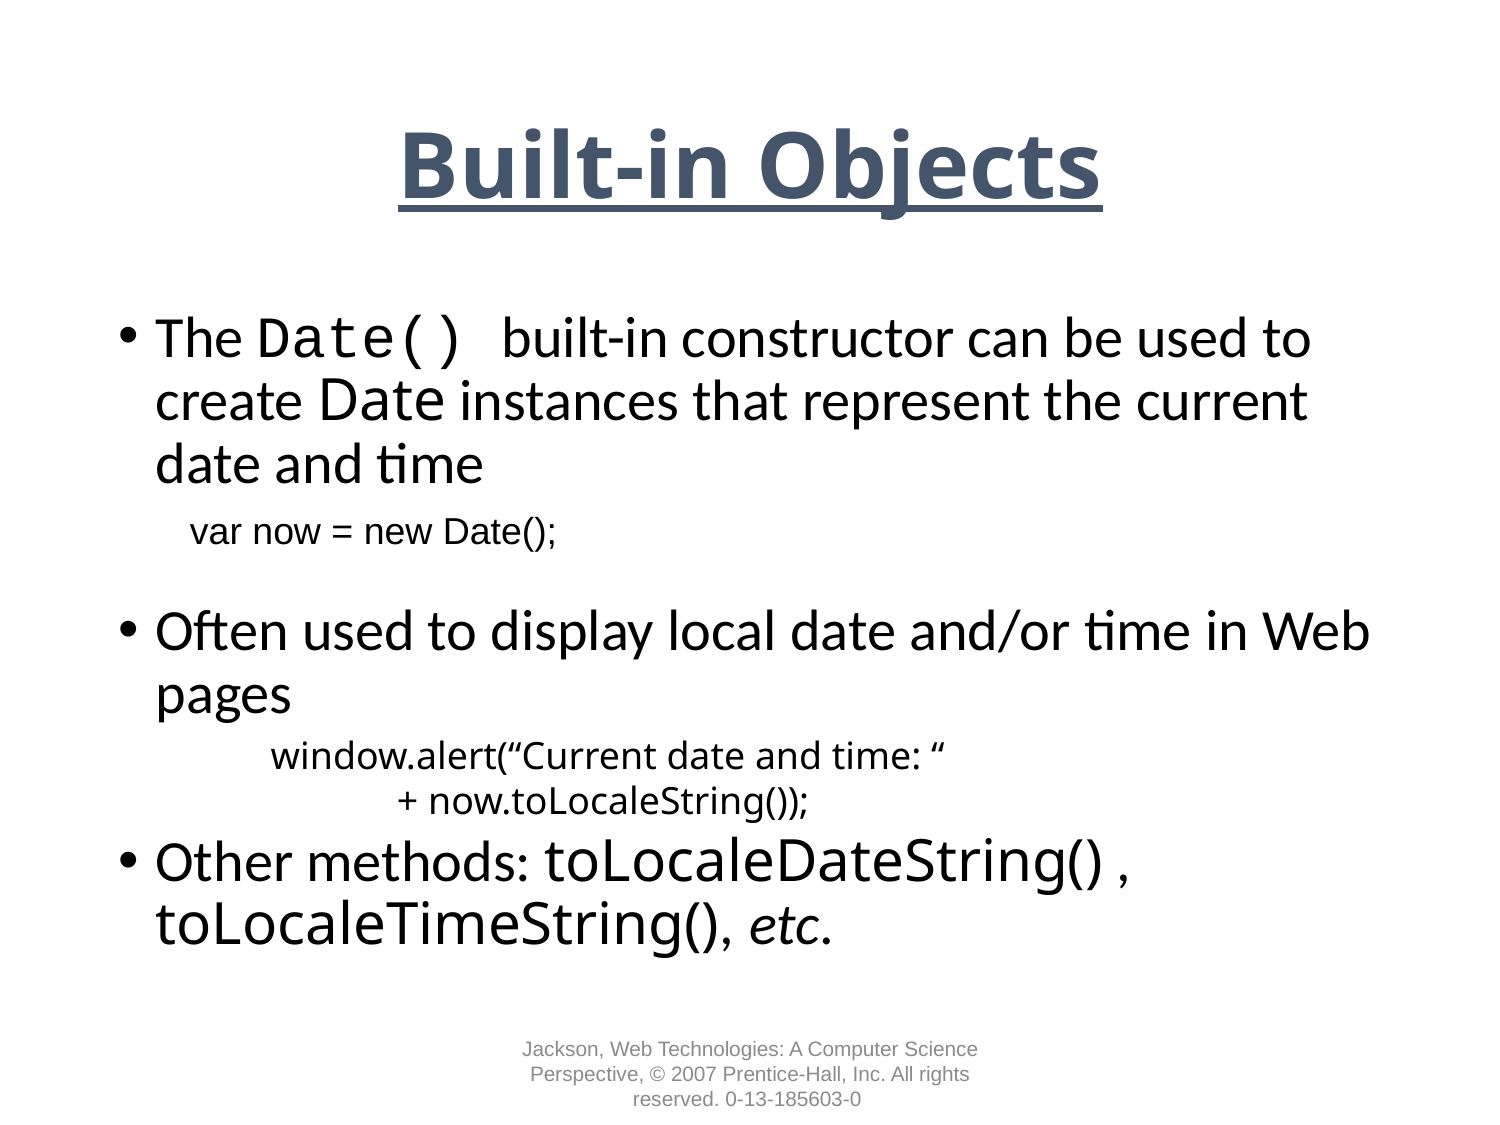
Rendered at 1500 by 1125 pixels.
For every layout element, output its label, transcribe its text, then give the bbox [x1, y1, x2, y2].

title Built-in Objects [103, 59, 1397, 278]
list The Date() built-in constructor can be used to create Date instances that represent the current date and time Often used to display local date and/or time in Web pages Other methods: toLocaleDateString() , toLocaleTimeString(), etc. [103, 299, 1397, 1014]
text_box var now = new Date(); [175, 499, 573, 560]
footer Jackson, Web Technologies: A Computer Science Perspective, © 2007 Prentice-Hall, Inc. All rights reserved. 0-13-185603-0 [496, 1042, 1004, 1103]
text_box window.alert(“Current date and time: “ + now.toLocaleString()); [255, 724, 961, 830]
